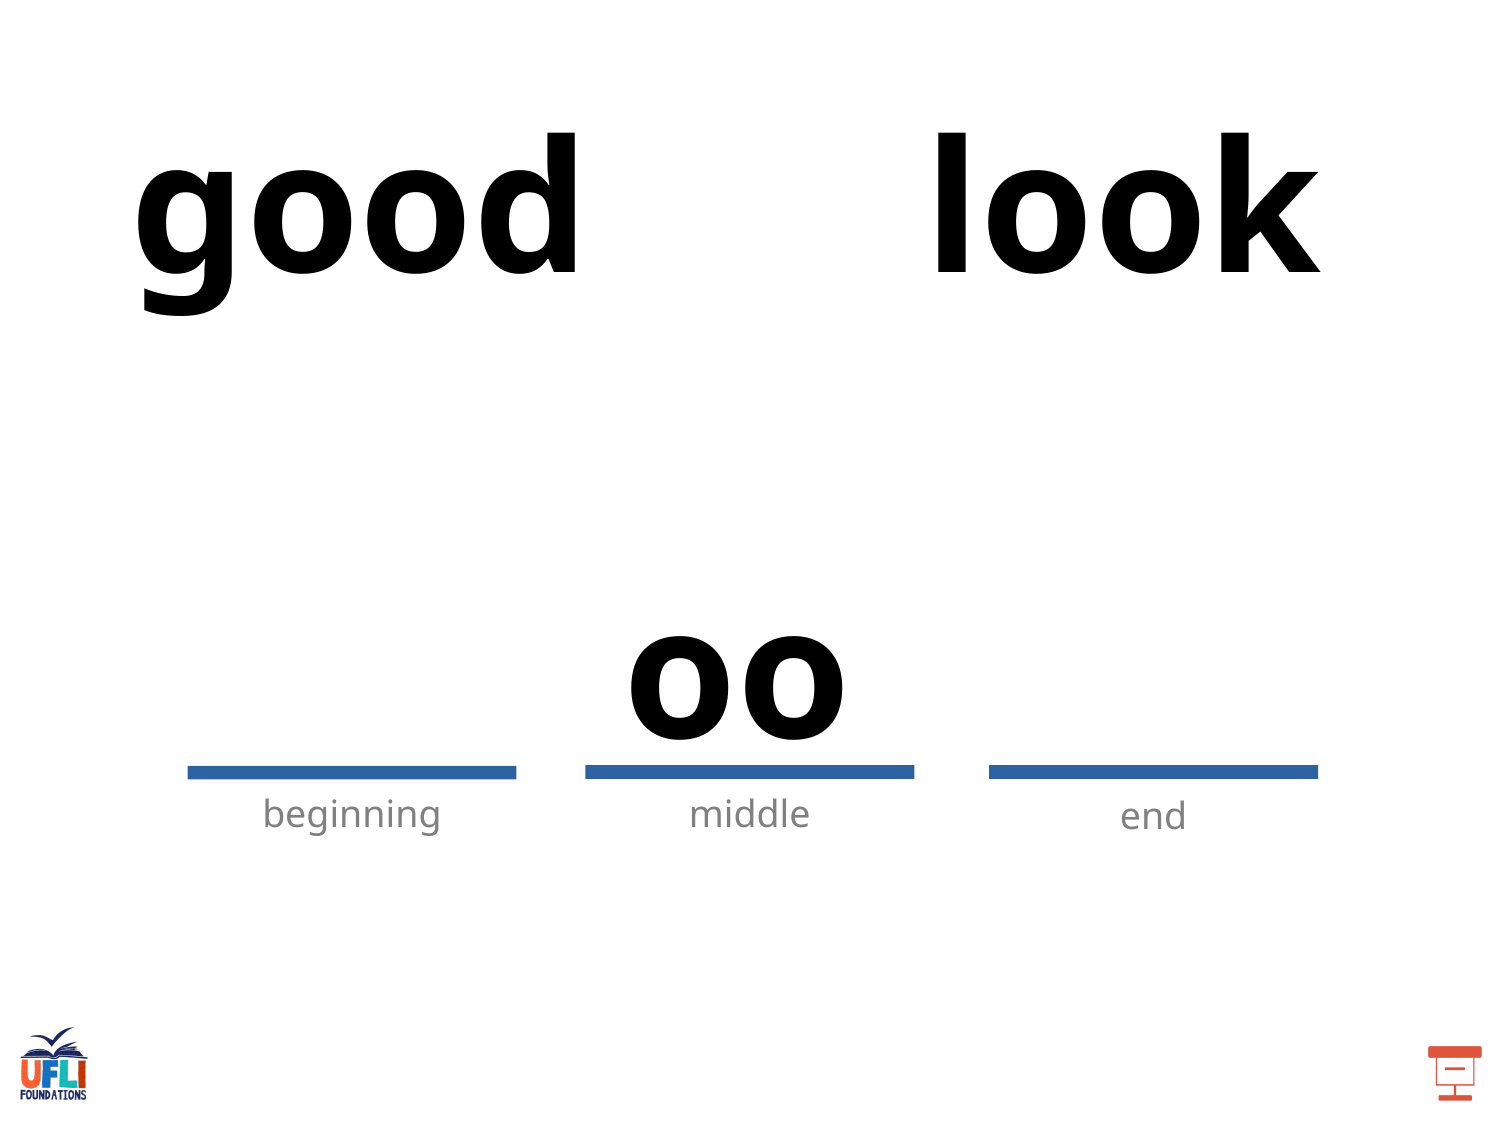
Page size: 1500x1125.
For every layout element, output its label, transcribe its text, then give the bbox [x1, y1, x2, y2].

text_box good [99, 82, 621, 317]
text_box look [846, 82, 1401, 317]
picture [1427, 1043, 1484, 1104]
text_box oo [582, 548, 893, 783]
picture [16, 1027, 90, 1103]
